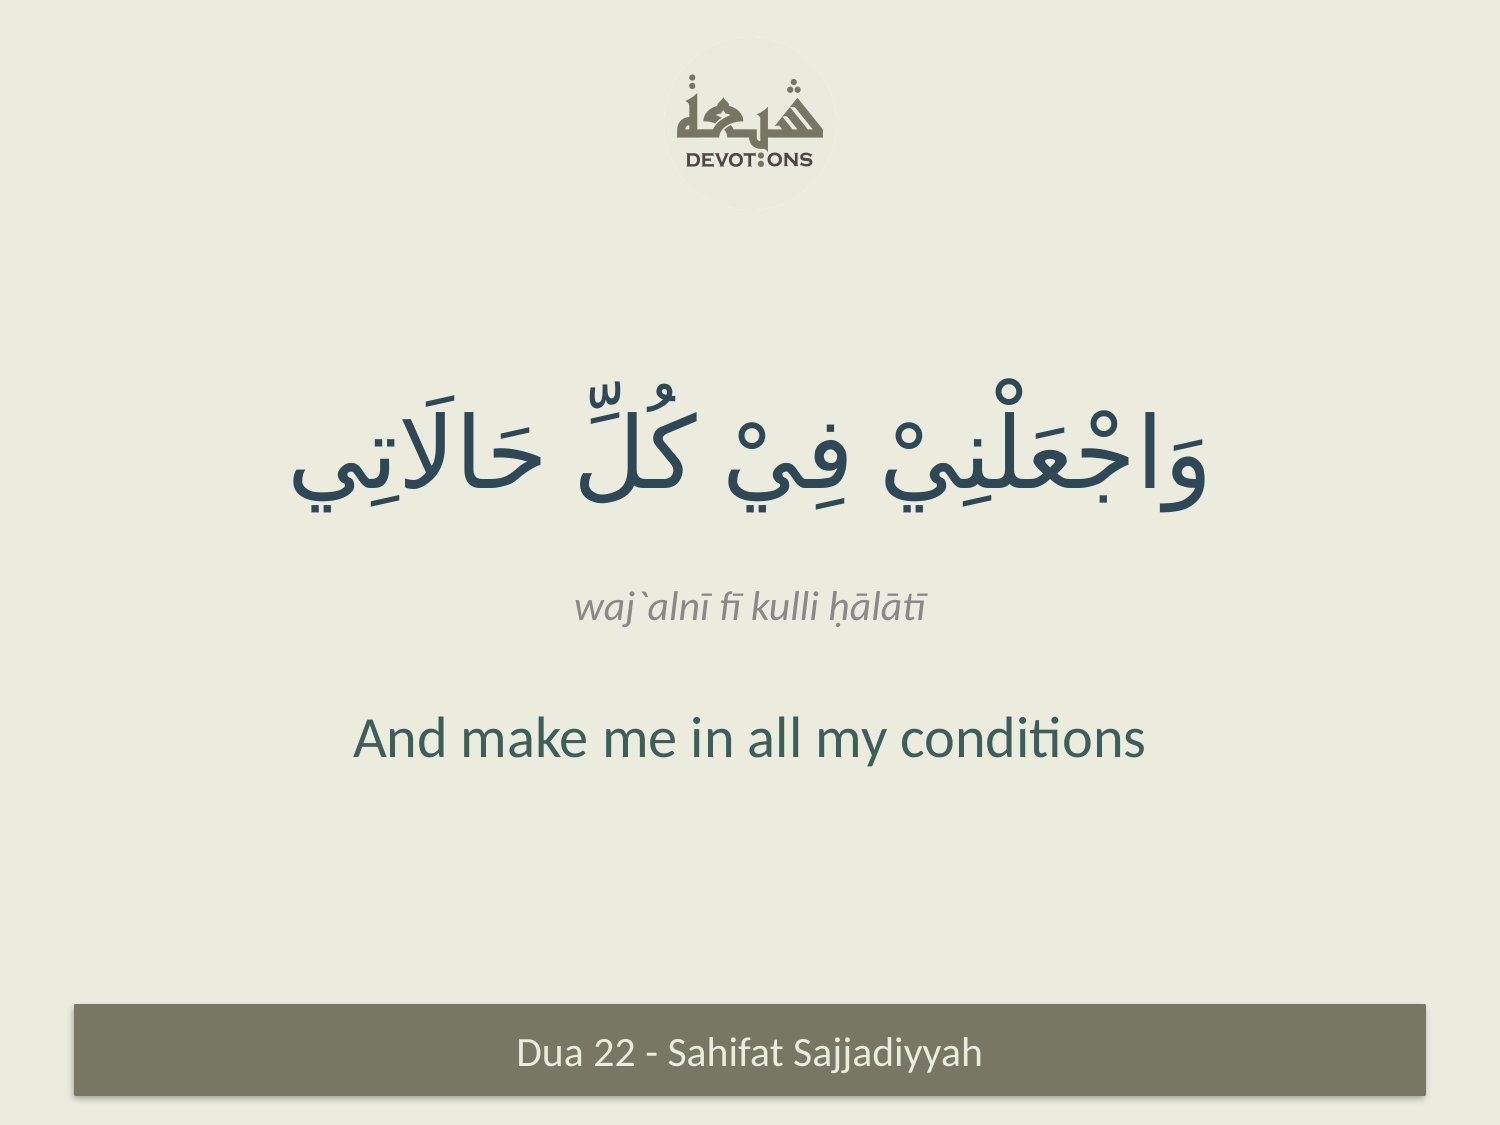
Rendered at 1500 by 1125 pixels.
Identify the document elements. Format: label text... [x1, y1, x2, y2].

text_box Dua 22 - Sahifat Sajjadiyyah [501, 1017, 999, 1083]
text_box وَاجْعَلْنِيْ فِيْ كُلِّ حَالَاتِي waj`alnī fī kulli ḥālātī And make me in all my conditions [74, 381, 1425, 776]
picture [656, 29, 844, 218]
text_box [74, 1004, 1426, 1096]
